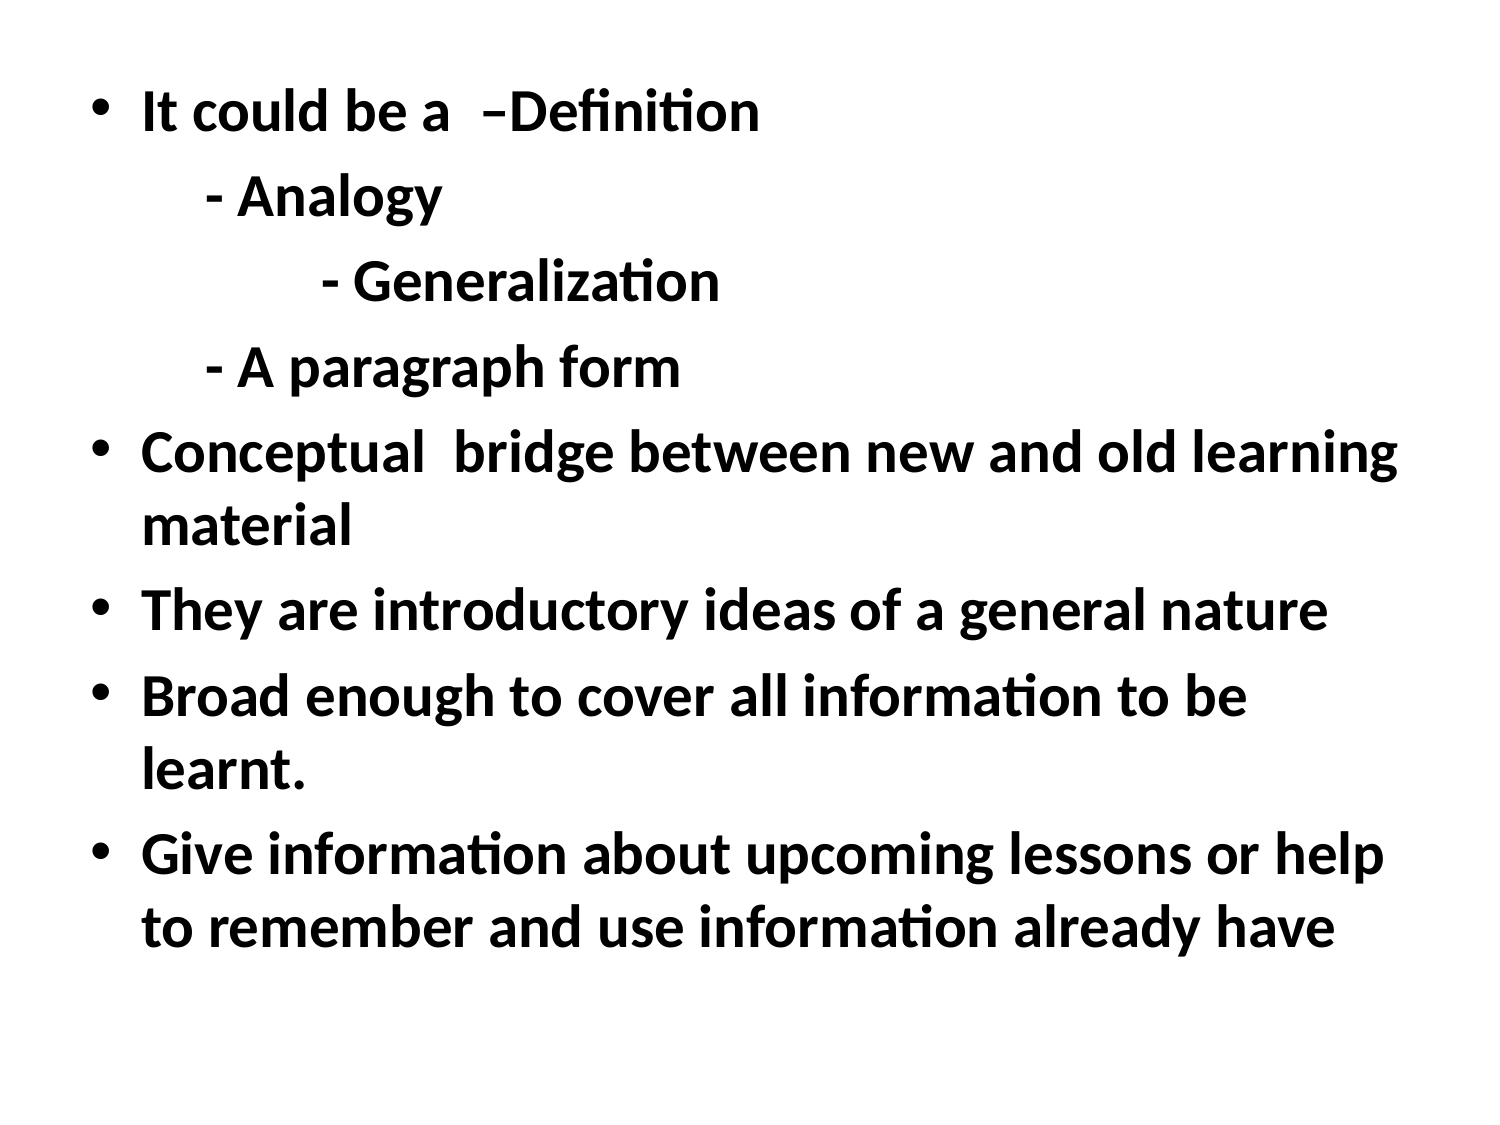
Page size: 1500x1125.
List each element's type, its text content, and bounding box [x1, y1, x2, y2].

list It could be a –Definition - Analogy - Generalization - A paragraph form Conceptual bridge between new and old learning material They are introductory ideas of a general nature Broad enough to cover all information to be learnt. Give information about upcoming lessons or help to remember and use information already have [75, 62, 1425, 1038]
